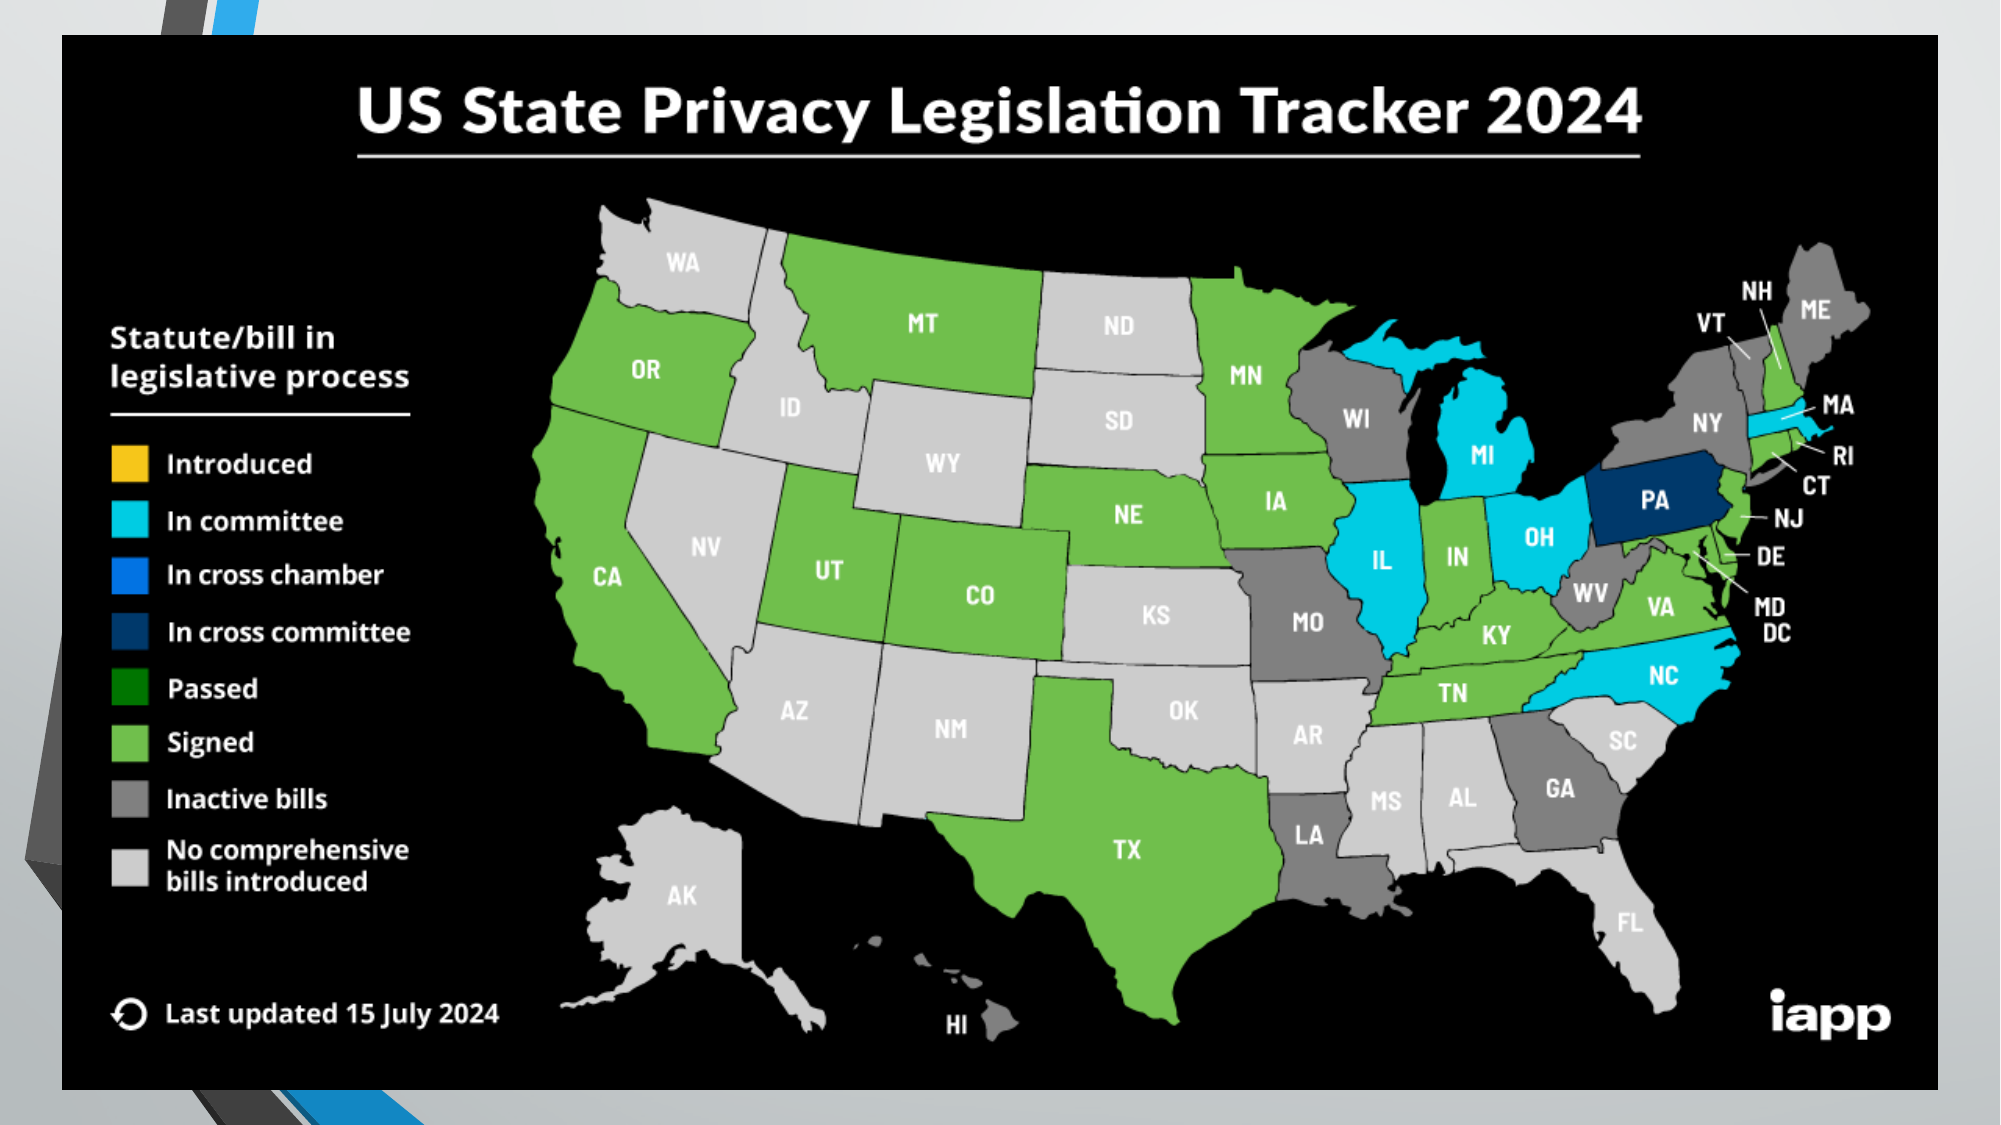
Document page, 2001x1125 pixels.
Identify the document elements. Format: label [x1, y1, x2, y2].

picture [62, 34, 1938, 1091]
